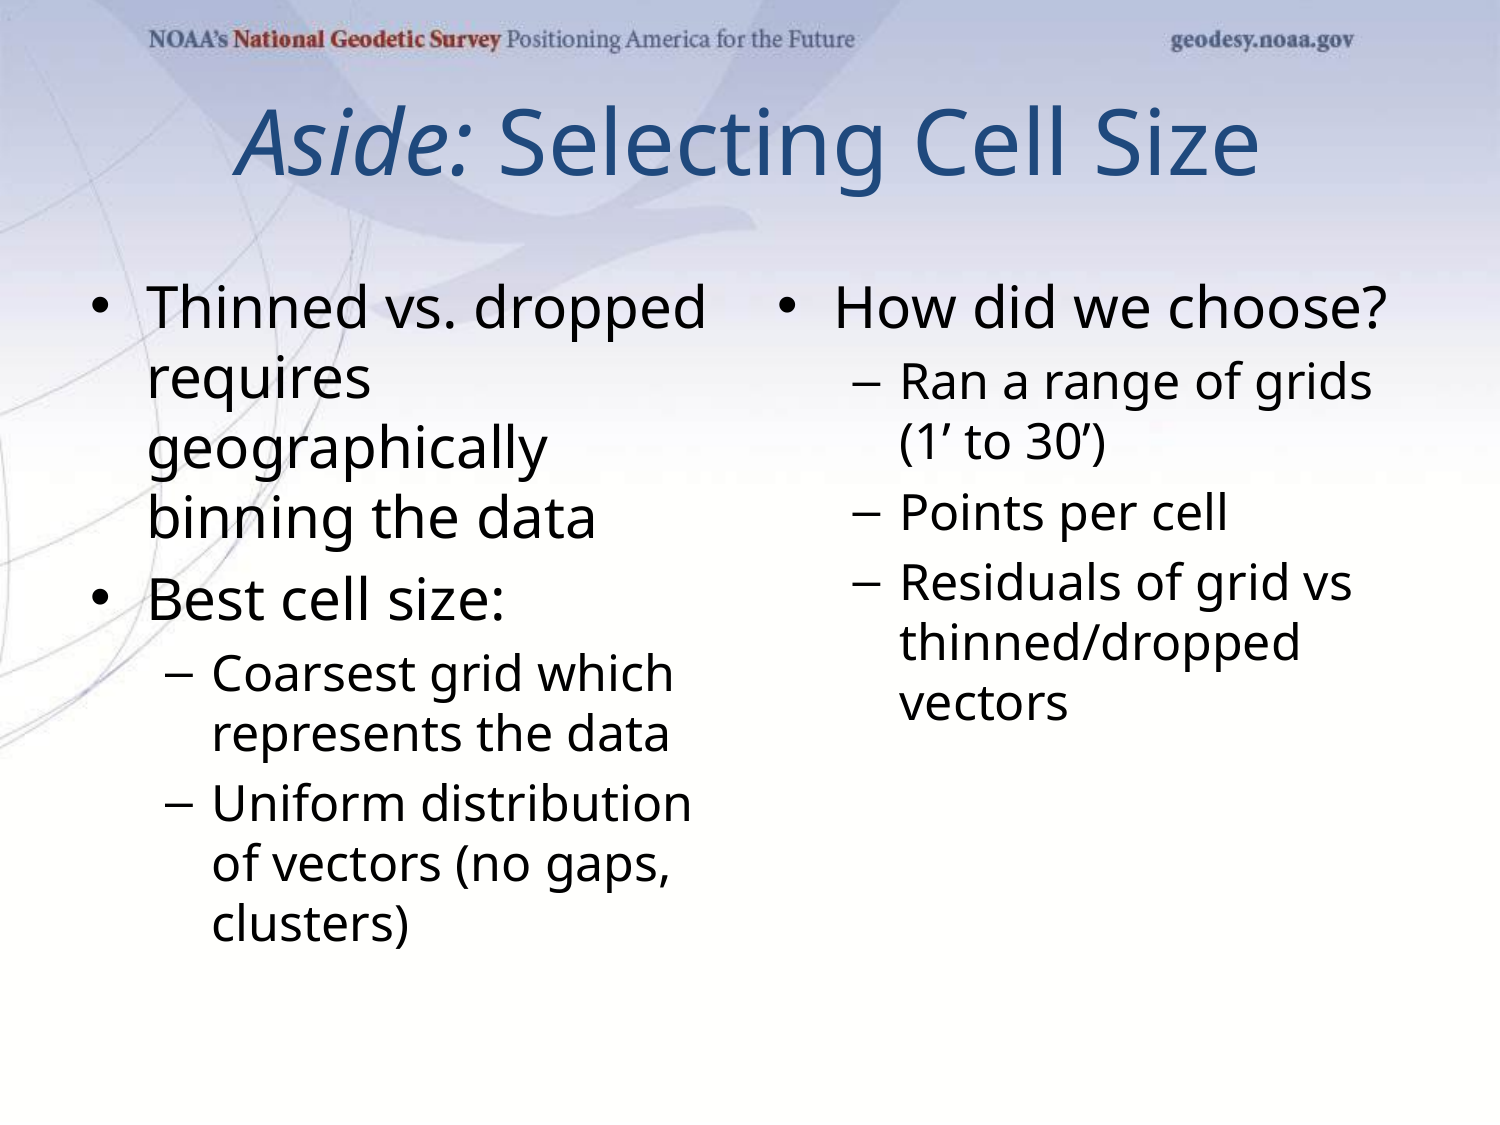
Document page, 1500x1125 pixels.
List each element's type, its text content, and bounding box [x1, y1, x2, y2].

title Aside: Selecting Cell Size [75, 45, 1425, 233]
picture [0, 0, 1500, 1122]
list How did we choose? Ran a range of grids (1’ to 30’) Points per cell Residuals of grid vs thinned/dropped vectors [762, 262, 1425, 1005]
list Thinned vs. dropped requires geographically binning the data Best cell size: Coarsest grid which represents the data Uniform distribution of vectors (no gaps, clusters) [75, 262, 738, 1005]
